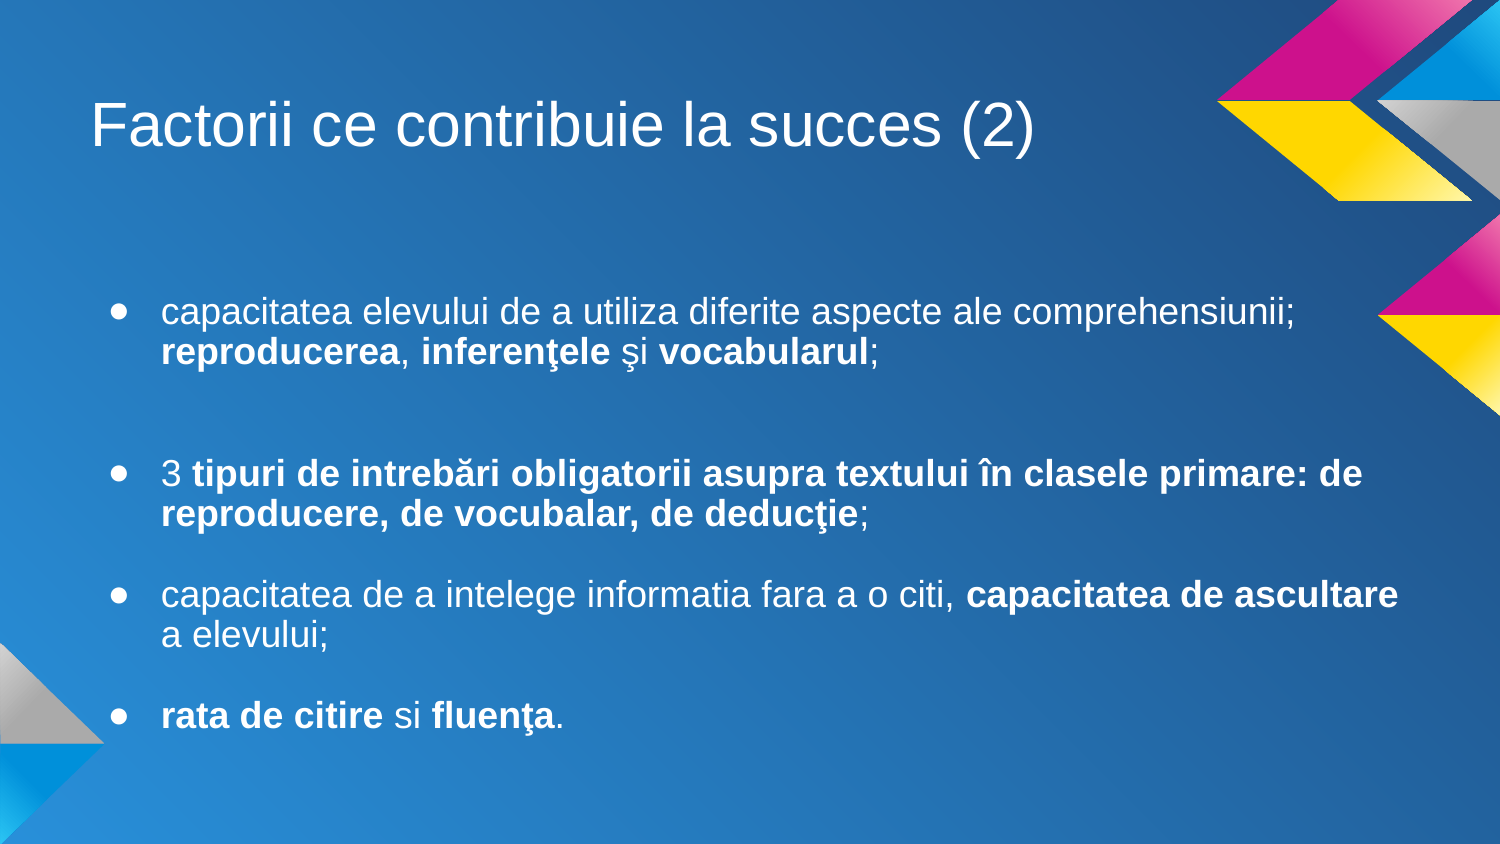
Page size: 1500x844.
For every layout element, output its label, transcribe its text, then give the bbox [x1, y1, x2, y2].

list capacitatea elevului de a utiliza diferite aspecte ale comprehensiunii; reproducerea, inferenţele şi vocabularul; 3 tipuri de intrebări obligatorii asupra textului în clasele primare: de reproducere, de vocubalar, de deducţie; capacitatea de a intelege informatia fara a o citi, capacitatea de ascultare a elevului; rata de citire si fluenţa. [74, 196, 1426, 793]
title Factorii ce contribuie la succes (2) [74, 33, 1204, 175]
